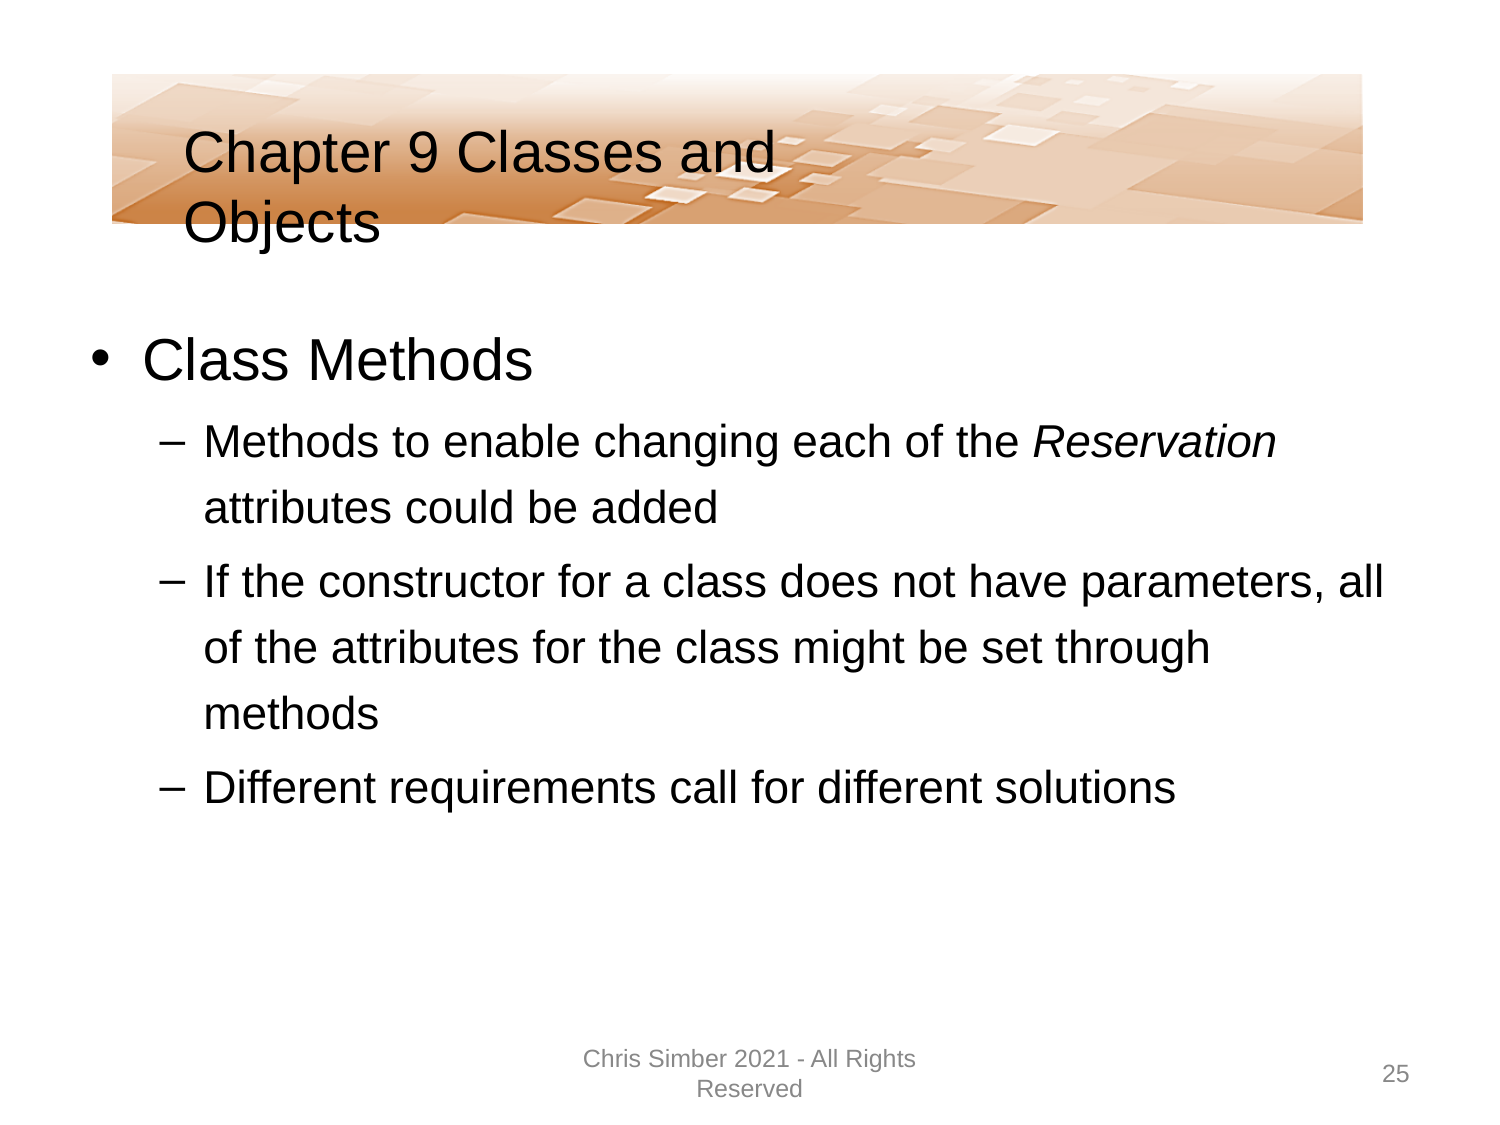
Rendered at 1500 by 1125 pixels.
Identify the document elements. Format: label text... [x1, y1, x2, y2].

footer Chris Simber 2021 - All Rights Reserved [512, 1042, 988, 1103]
list Class Methods Methods to enable changing each of the Reservation attributes could be added If the constructor for a class does not have parameters, all of the attributes for the class might be set through methods Different requirements call for different solutions [75, 299, 1400, 825]
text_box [112, 74, 1363, 224]
slide_number ‹#› [1074, 1042, 1425, 1103]
